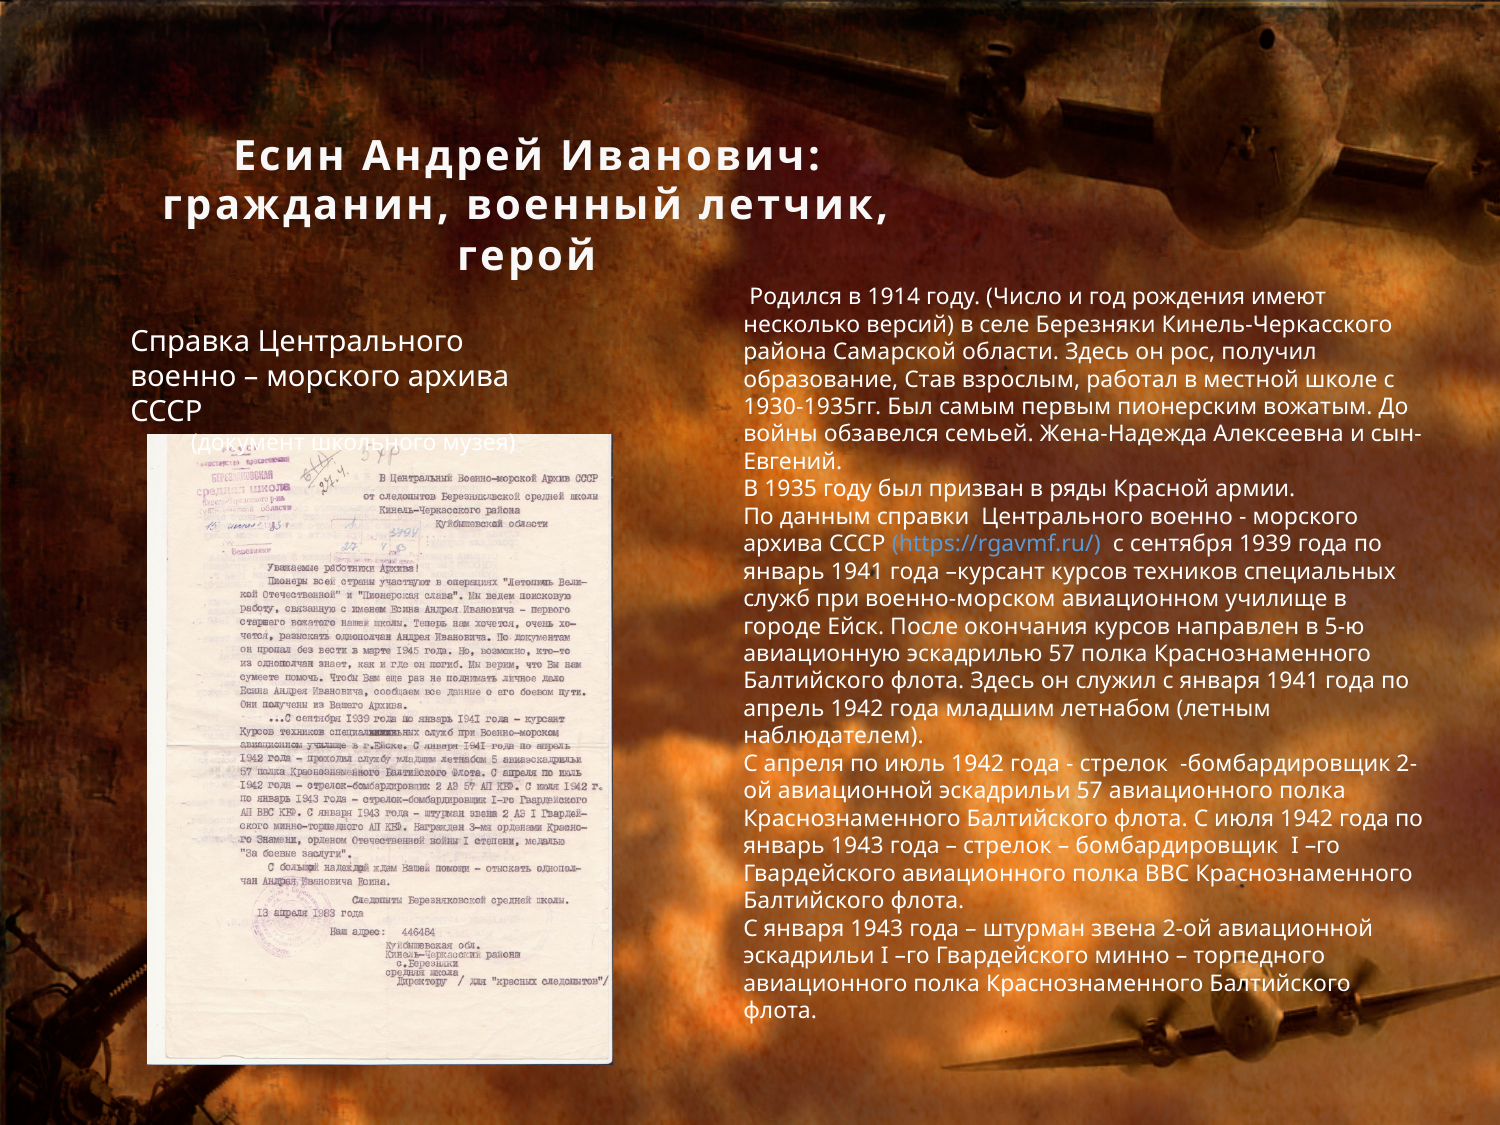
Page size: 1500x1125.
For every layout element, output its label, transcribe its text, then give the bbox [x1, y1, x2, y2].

text_box Есин Андрей Иванович: гражданин, военный летчик, герой [101, 120, 953, 286]
picture [0, 0, 1500, 1125]
text_box Родился в 1914 году. (Число и год рождения имеют несколько версий) в селе Березняки Кинель-Черкасского района Самарской области. Здесь он рос, получил образование, Став взрослым, работал в местной школе с 1930-1935гг. Был самым первым пионерским вожатым. До войны обзавелся семьей. Жена-Надежда Алексеевна и сын-Евгений. В 1935 году был призван в ряды Красной армии. По данным справки Центрального военно - морского архива СССР (https://rgavmf.ru/) с сентября 1939 года по январь 1941 года –курсант курсов техников специальных служб при военно-морском авиационном училище в городе Ейск. После окончания курсов направлен в 5-ю авиационную эскадрилью 57 полка Краснознаменного Балтийского флота. Здесь он служил с января 1941 года по апрель 1942 года младшим летнабом (летным наблюдателем). С апреля по июль 1942 года - стрелок -бомбардировщик 2-ой авиационной эскадрильи 57 авиационного полка Краснознаменного Балтийского флота. С июля 1942 года по январь 1943 года – стрелок – бомбардировщик I –го Гвардейского авиационного полка ВВС Краснознаменного Балтийского флота. С января 1943 года – штурман звена 2-ой авиационной эскадрильи I –го Гвардейского минно – торпедного авиационного полка Краснознаменного Балтийского флота. [728, 274, 1445, 1031]
text_box Справка Центрального военно – морского архива СССР (документ школьного музея) [115, 314, 592, 463]
